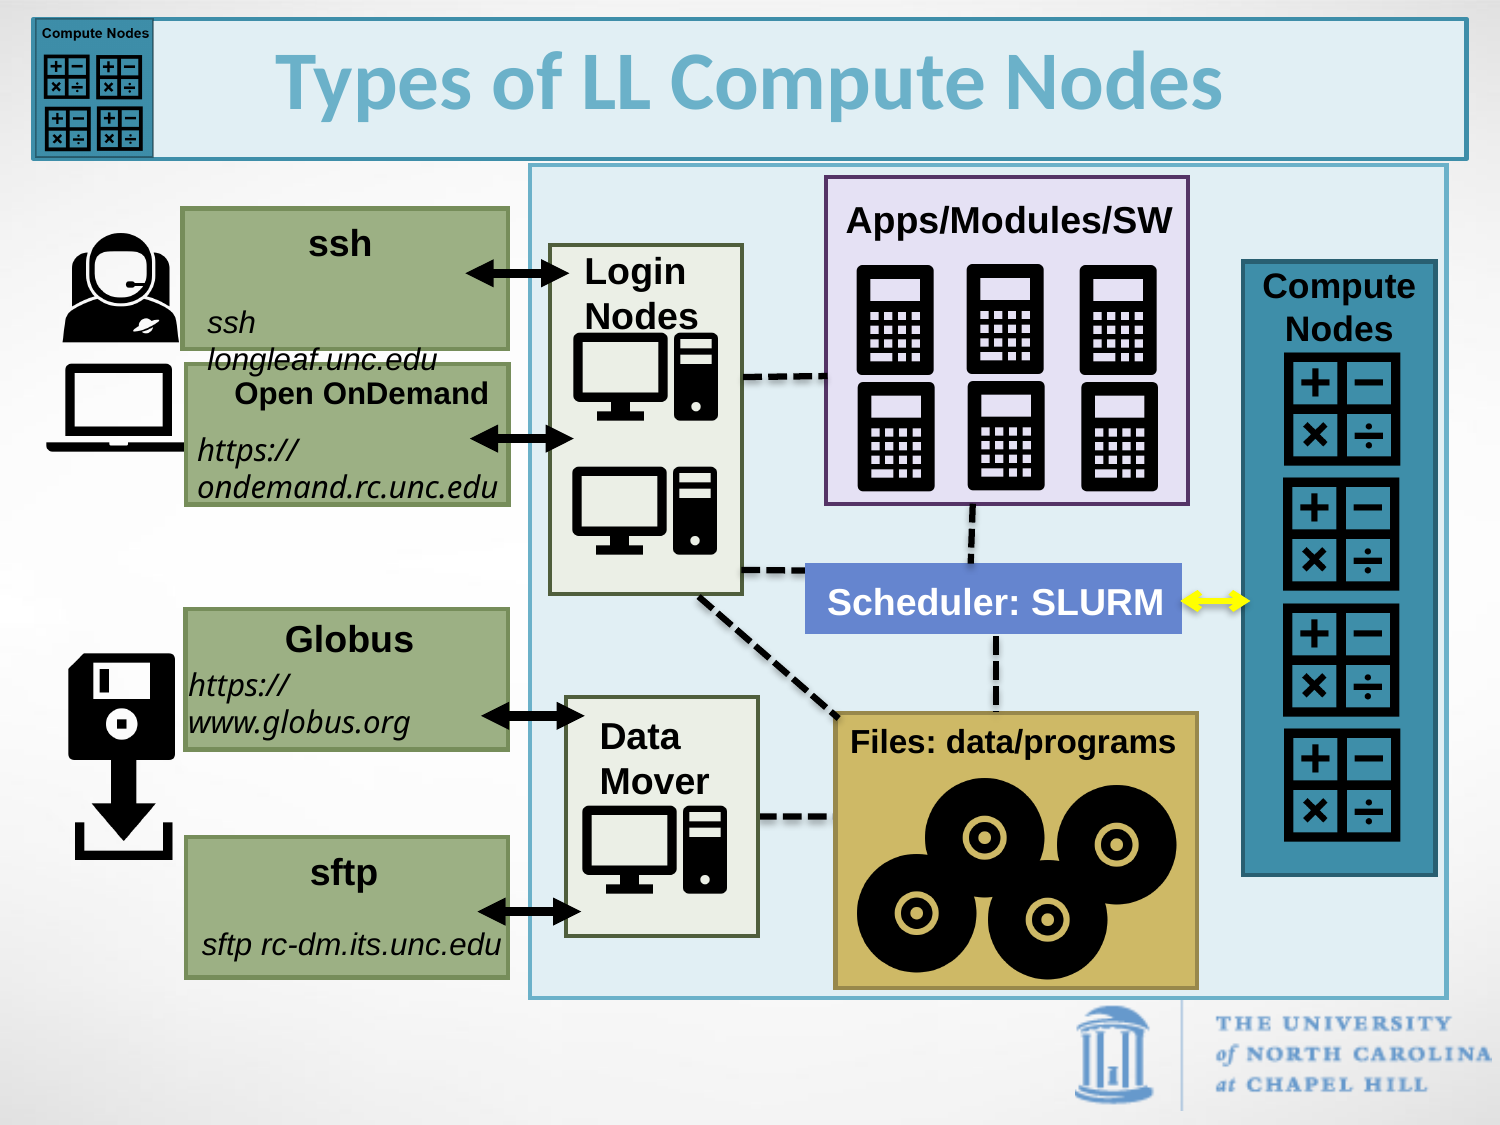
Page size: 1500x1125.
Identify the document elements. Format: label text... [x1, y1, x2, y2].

title Types of LL Compute Nodes [159, 18, 1467, 159]
picture [0, 0, 1500, 1125]
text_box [43, 164, 1447, 999]
text_box [1075, 996, 1492, 1111]
